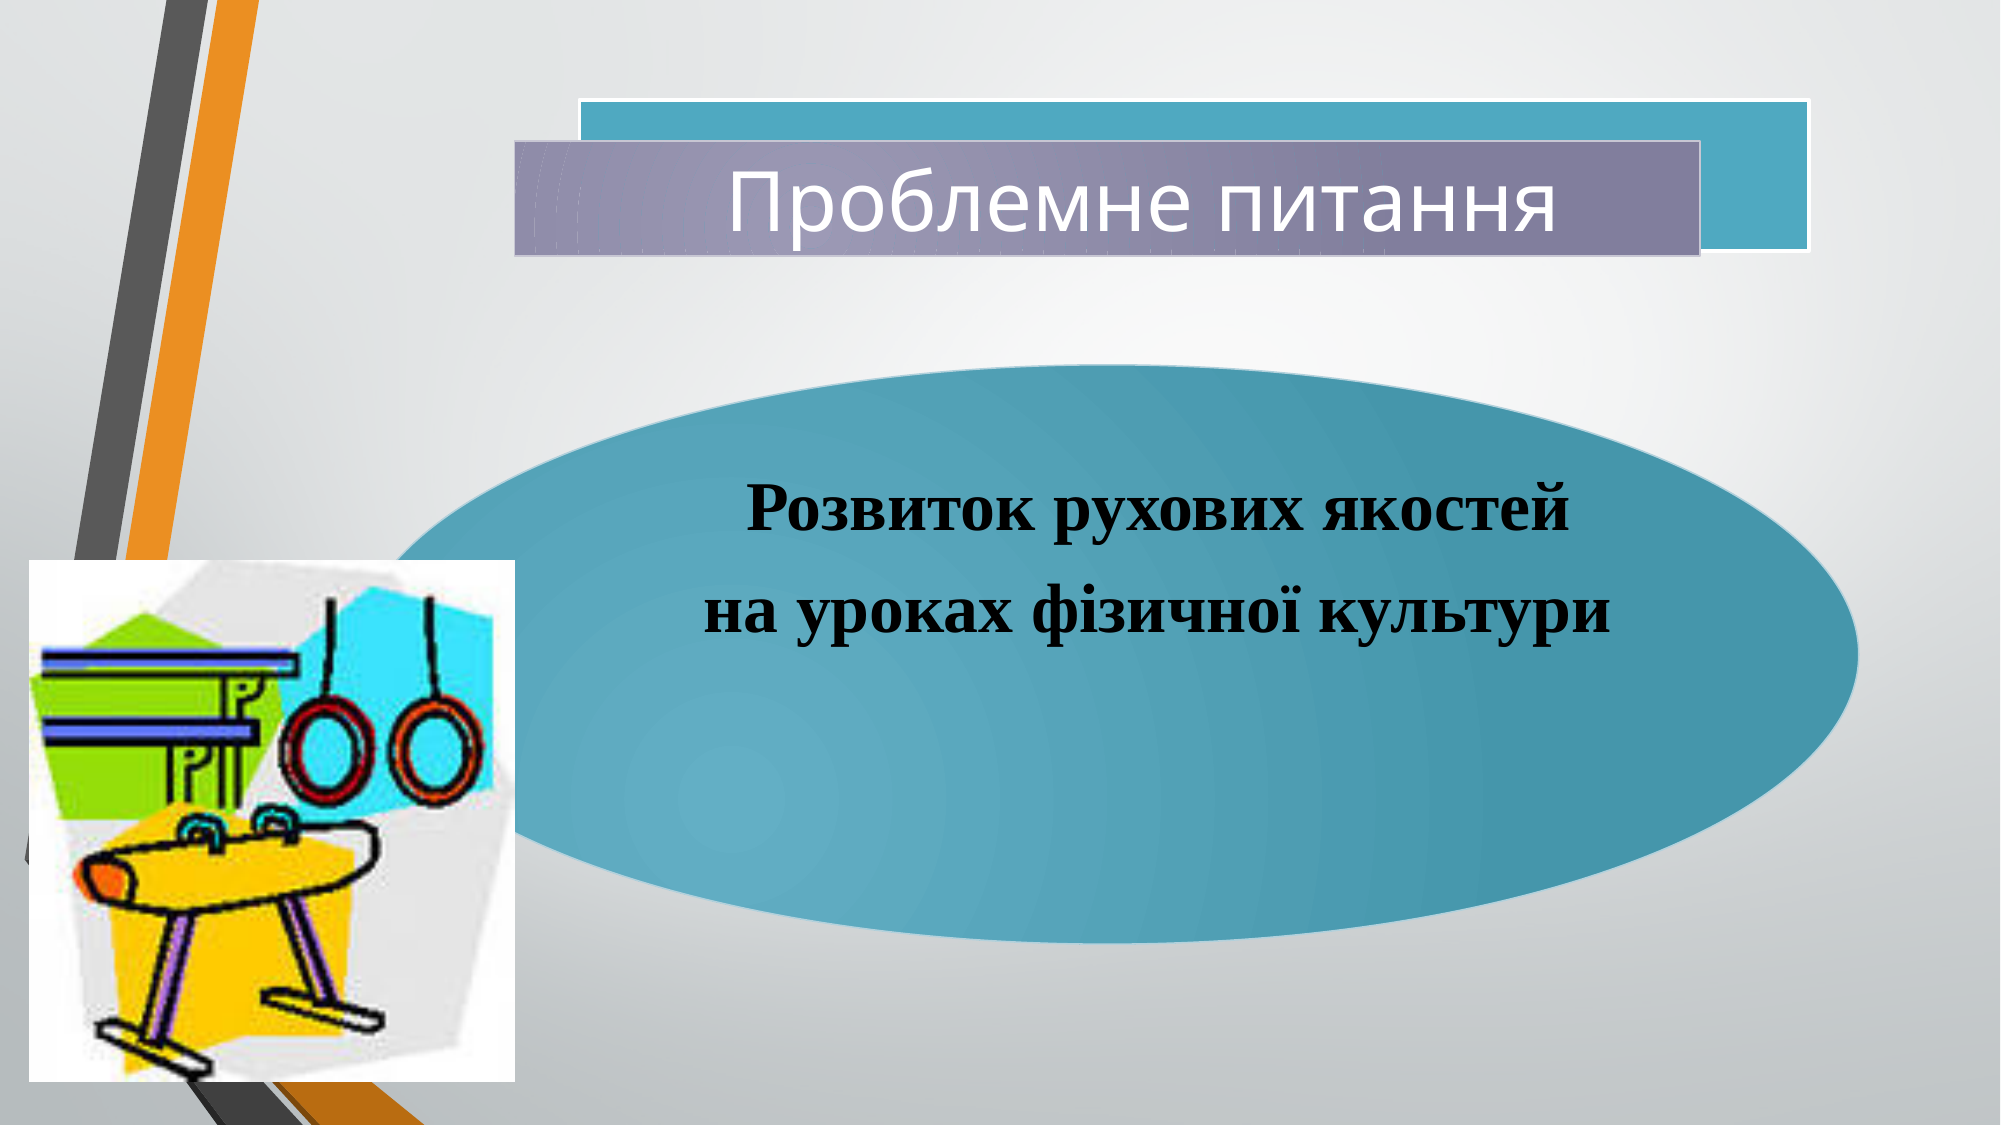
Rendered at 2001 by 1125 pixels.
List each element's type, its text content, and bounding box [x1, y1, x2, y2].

picture [29, 560, 515, 1082]
text_box [846, 364, 1368, 382]
text_box Проблемне питання [514, 140, 1701, 257]
text_box [578, 98, 1811, 253]
list Розвиток рухових якостей на уроках фізичної культури [158, 382, 2000, 655]
text_box [515, 655, 1860, 945]
